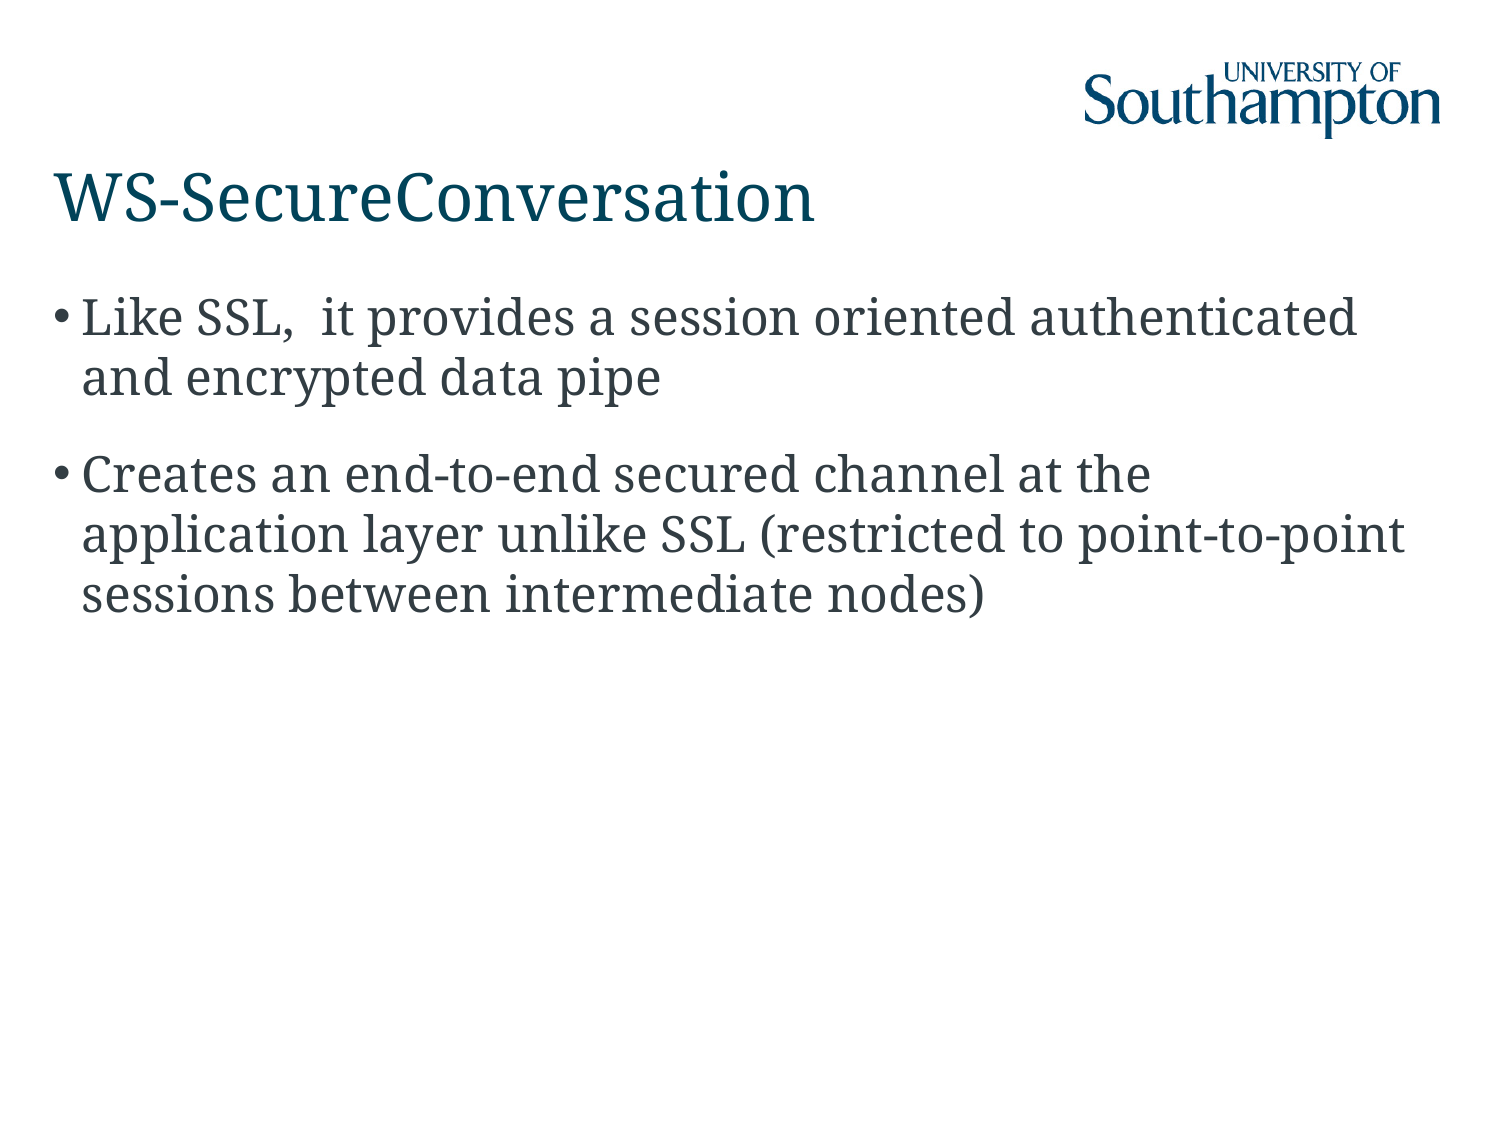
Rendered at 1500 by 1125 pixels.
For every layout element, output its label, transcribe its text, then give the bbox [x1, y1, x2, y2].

title WS-SecureConversation [52, 147, 1448, 255]
picture [1085, 62, 1440, 139]
list Like SSL, it provides a session oriented authenticated and encrypted data pipe Creates an end-to-end secured channel at the application layer unlike SSL (restricted to point-to-point sessions between intermediate nodes) [52, 277, 1448, 1011]
